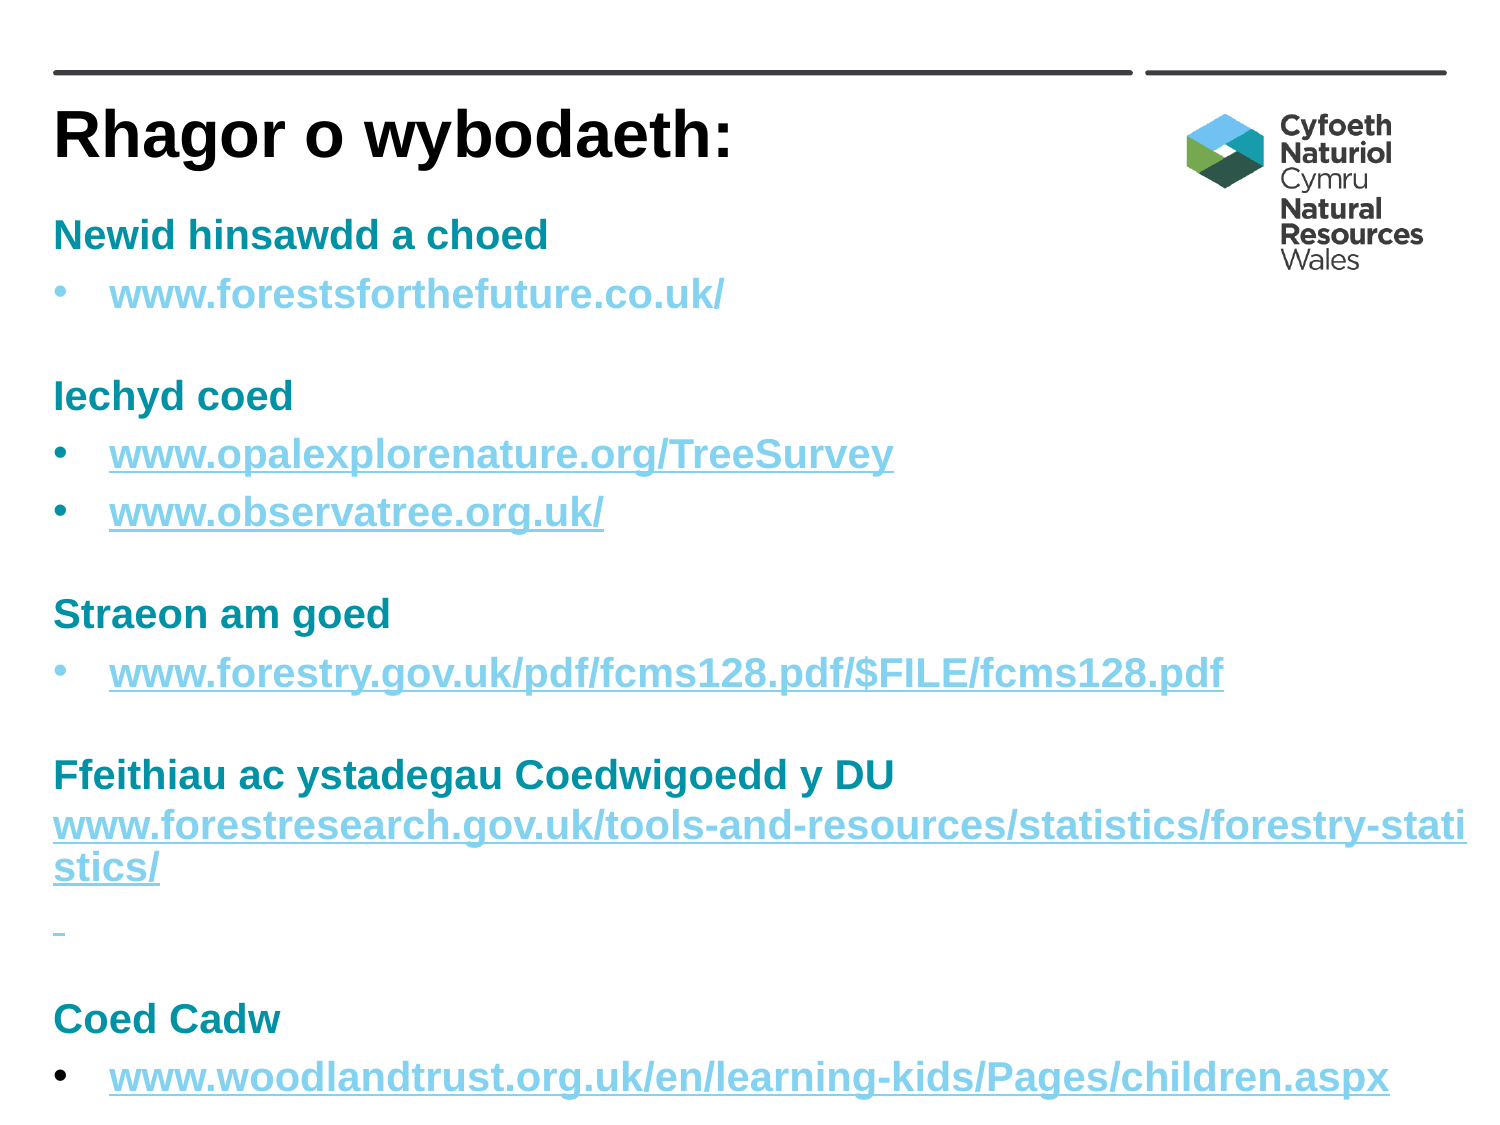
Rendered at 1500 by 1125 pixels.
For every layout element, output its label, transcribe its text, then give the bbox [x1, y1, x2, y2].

list Newid hinsawdd a choed www.forestsforthefuture.co.uk/ Iechyd coed www.opalexplorenature.org/TreeSurvey www.observatree.org.uk/ Straeon am goed www.forestry.gov.uk/pdf/fcms128.pdf/$FILE/fcms128.pdf Ffeithiau ac ystadegau Coedwigoedd y DU www.forestresearch.gov.uk/tools-and-resources/statistics/forestry-statistics/ Coed Cadw www.woodlandtrust.org.uk/en/learning-kids/Pages/children.aspx [53, 208, 1483, 1083]
title Rhagor o wybodaeth: [53, 78, 1133, 185]
picture [1168, 95, 1441, 208]
